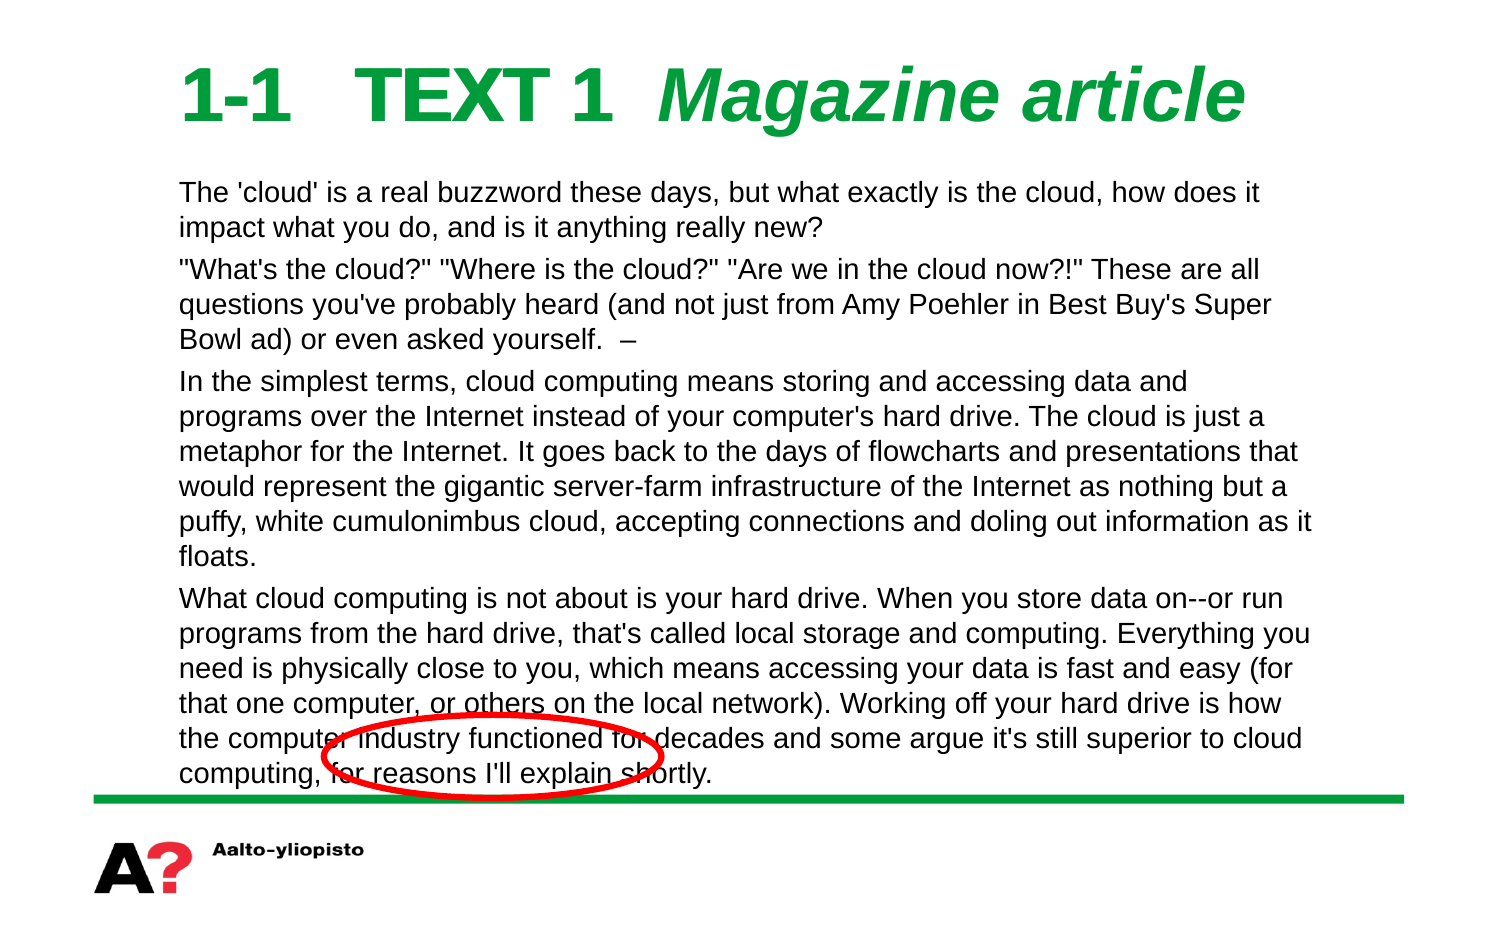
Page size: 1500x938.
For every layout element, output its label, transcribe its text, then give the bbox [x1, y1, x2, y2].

text_box [321, 712, 664, 801]
picture [0, 814, 442, 938]
list The 'cloud' is a real buzzword these days, but what exactly is the cloud, how does it impact what you do, and is it anything really new? "What's the cloud?" "Where is the cloud?" "Are we in the cloud now?!" These are all questions you've probably heard (and not just from Amy Poehler in Best Buy's Super Bowl ad) or even asked yourself. – In the simplest terms, cloud computing means storing and accessing data and programs over the Internet instead of your computer's hard drive. The cloud is just a metaphor for the Internet. It goes back to the days of flowcharts and presentations that would represent the gigantic server-farm infrastructure of the Internet as nothing but a puffy, white cumulonimbus cloud, accepting connections and doling out information as it floats. What cloud computing is not about is your hard drive. When you store data on--or run programs from the hard drive, that's called local storage and computing. Everything you need is physically close to you, which means accessing your data is fast and easy (for that one computer, or others on the local network). Working off your hard drive is how the computer industry functioned for decades and some argue it's still superior to cloud computing, for reasons I'll explain shortly. [179, 173, 1321, 798]
text_box 1-1 TEXT 1 Magazine article [182, 44, 1275, 193]
